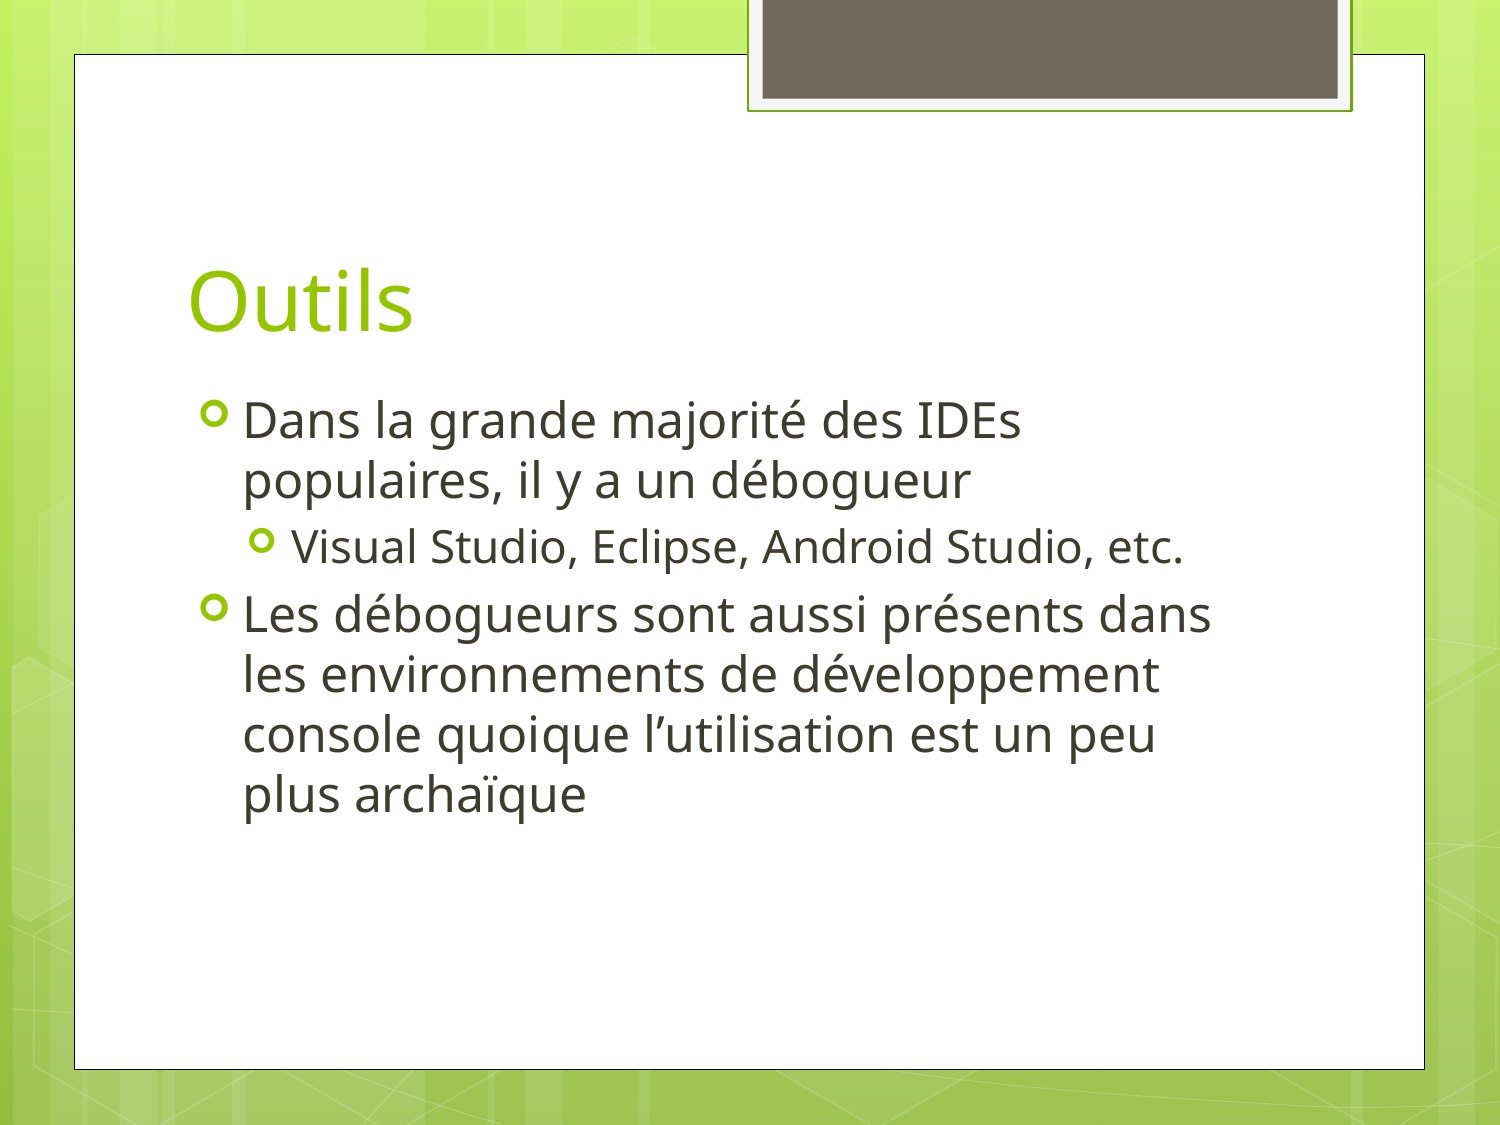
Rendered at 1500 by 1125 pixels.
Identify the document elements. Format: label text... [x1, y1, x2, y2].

title Outils [171, 168, 1324, 357]
list Dans la grande majorité des IDEs populaires, il y a un débogueur Visual Studio, Eclipse, Android Studio, etc. Les débogueurs sont aussi présents dans les environnements de développement console quoique l’utilisation est un peu plus archaïque [171, 381, 1283, 957]
